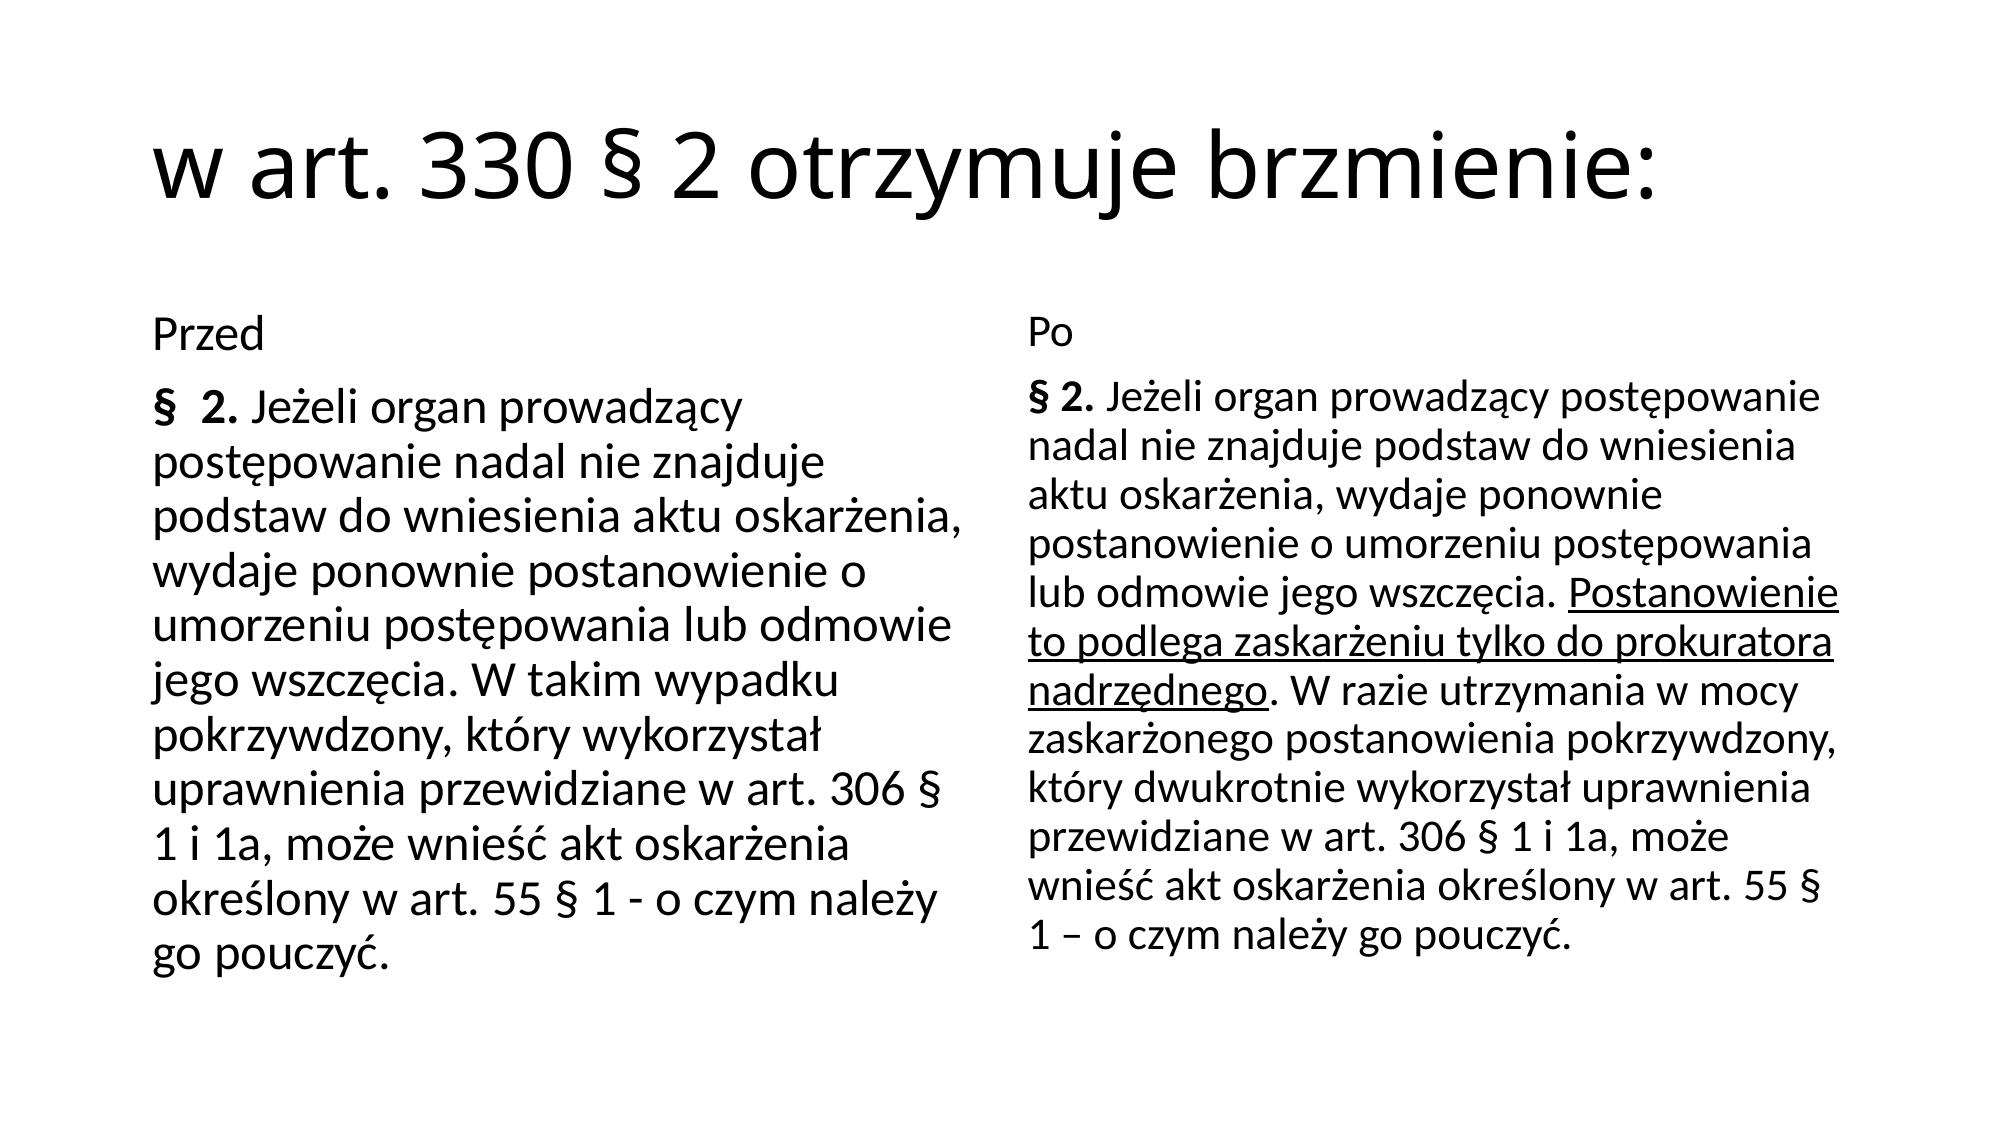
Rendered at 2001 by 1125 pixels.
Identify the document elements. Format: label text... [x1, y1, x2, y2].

list Po § 2. Jeżeli organ prowadzący postępowanie nadal nie znajduje podstaw do wniesienia aktu oskarżenia, wydaje ponownie postanowienie o umorzeniu postępowania lub odmowie jego wszczęcia. Postanowienie to podlega zaskarżeniu tylko do prokuratora nadrzędnego. W razie utrzymania w mocy zaskarżonego postanowienia pokrzywdzony, który dwukrotnie wykorzystał uprawnienia przewidziane w art. 306 § 1 i 1a, może wnieść akt oskarżenia określony w art. 55 § 1 – o czym należy go pouczyć. [1012, 299, 1863, 1014]
list Przed § 2. Jeżeli organ prowadzący postępowanie nadal nie znajduje podstaw do wniesienia aktu oskarżenia, wydaje ponownie postanowienie o umorzeniu postępowania lub odmowie jego wszczęcia. W takim wypadku pokrzywdzony, który wykorzystał uprawnienia przewidziane w art. 306 § 1 i 1a, może wnieść akt oskarżenia określony w art. 55 § 1 - o czym należy go pouczyć. [137, 299, 988, 1014]
title w art. 330 § 2 otrzymuje brzmienie: [137, 59, 1863, 278]
